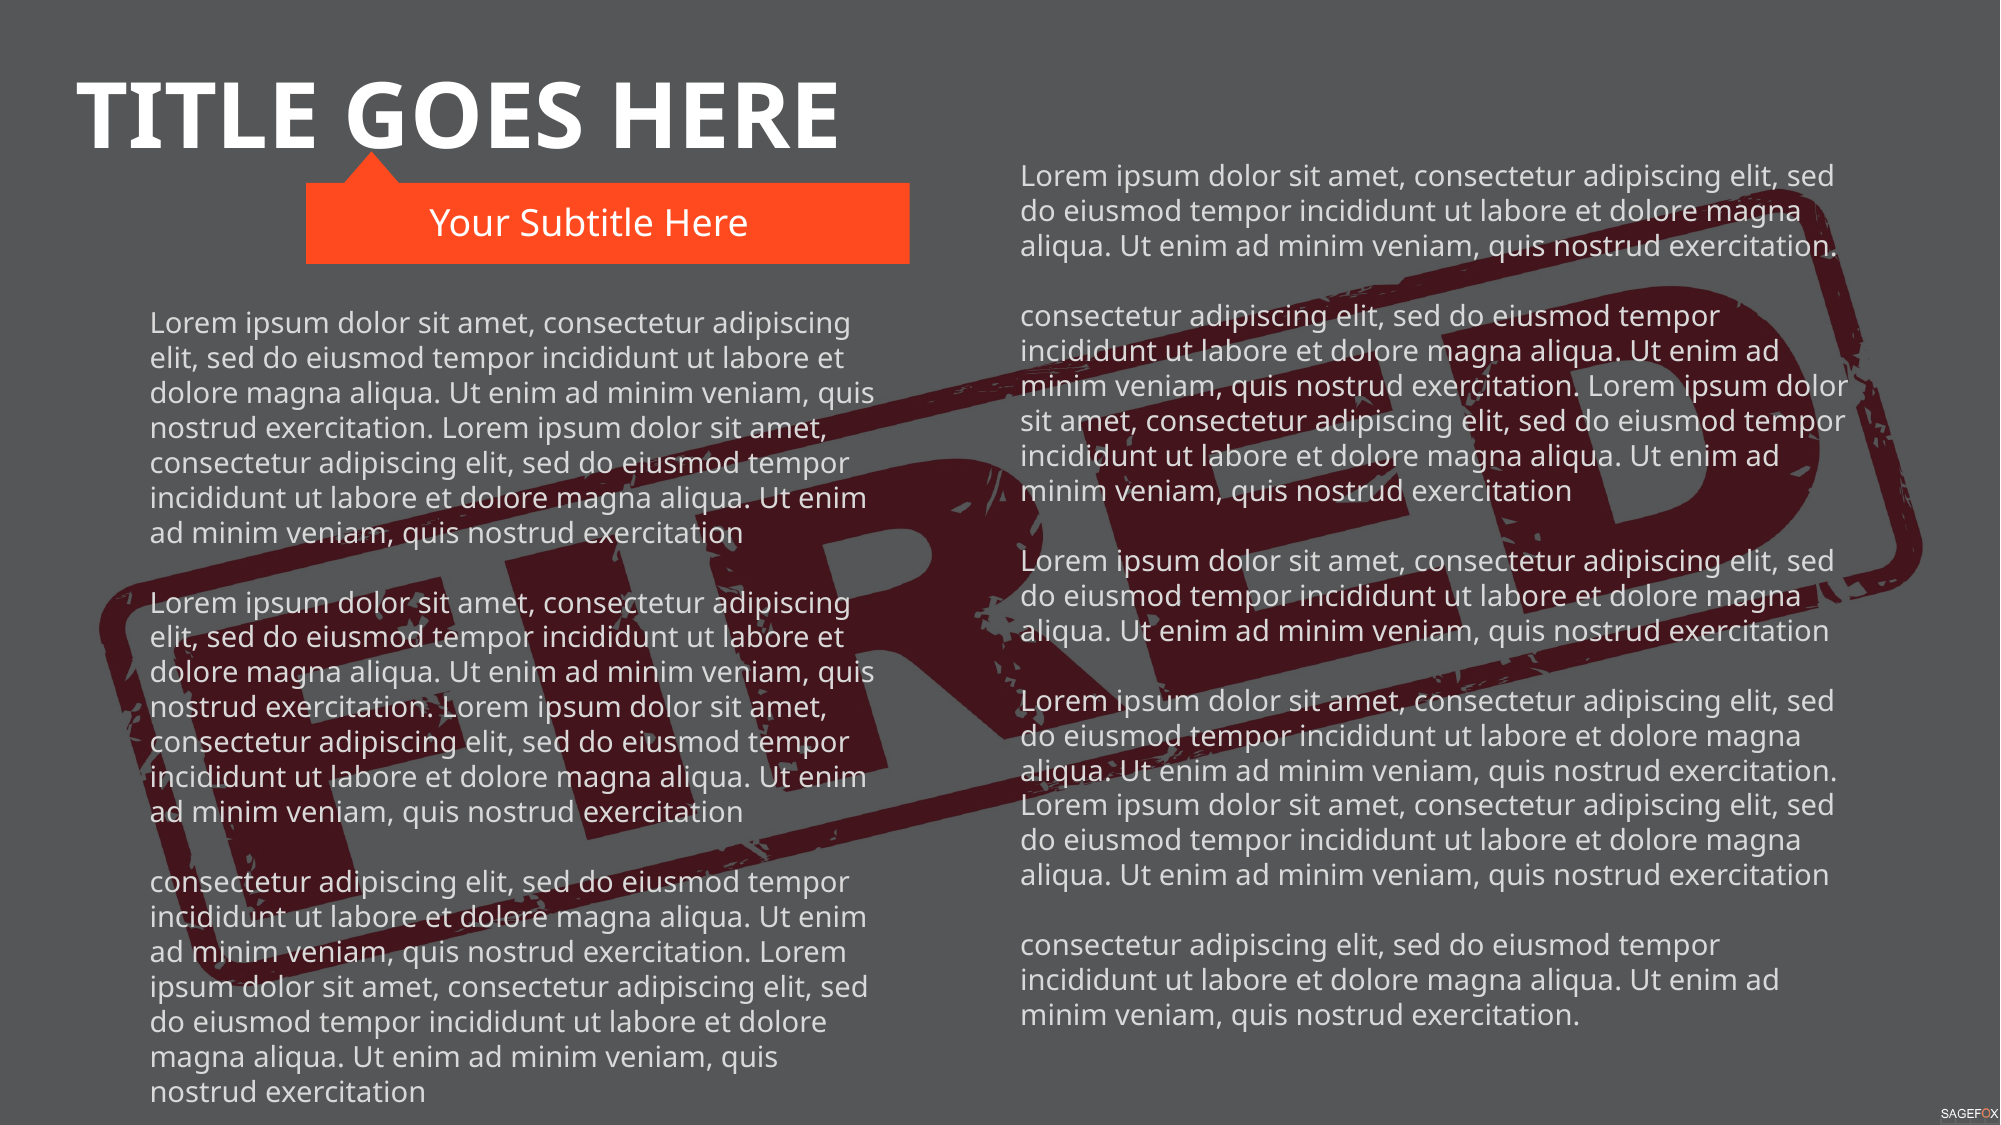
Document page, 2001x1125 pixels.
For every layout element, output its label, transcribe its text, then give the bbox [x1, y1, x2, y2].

picture [1940, 0, 2001, 1125]
text_box TITLE GOES HERE [60, 49, 965, 175]
text_box Lorem ipsum dolor sit amet, consectetur adipiscing elit, sed do eiusmod tempor incididunt ut labore et dolore magna aliqua. Ut enim ad minim veniam, quis nostrud exercitation. consectetur adipiscing elit, sed do eiusmod tempor incididunt ut labore et dolore magna aliqua. Ut enim ad minim veniam, quis nostrud exercitation. Lorem ipsum dolor sit amet, consectetur adipiscing elit, sed do eiusmod tempor incididunt ut labore et dolore magna aliqua. Ut enim ad minim veniam, quis nostrud exercitation Lorem ipsum dolor sit amet, consectetur adipiscing elit, sed do eiusmod tempor incididunt ut labore et dolore magna aliqua. Ut enim ad minim veniam, quis nostrud exercitation Lorem ipsum dolor sit amet, consectetur adipiscing elit, sed do eiusmod tempor incididunt ut labore et dolore magna aliqua. Ut enim ad minim veniam, quis nostrud exercitation. Lorem ipsum dolor sit amet, consectetur adipiscing elit, sed do eiusmod tempor incididunt ut labore et dolore magna aliqua. Ut enim ad minim veniam, quis nostrud exercitation consectetur adipiscing elit, sed do eiusmod tempor incididunt ut labore et dolore magna aliqua. Ut enim ad minim veniam, quis nostrud exercitation. [1005, 150, 1876, 1039]
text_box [306, 151, 910, 264]
text_box Lorem ipsum dolor sit amet, consectetur adipiscing elit, sed do eiusmod tempor incididunt ut labore et dolore magna aliqua. Ut enim ad minim veniam, quis nostrud exercitation. Lorem ipsum dolor sit amet, consectetur adipiscing elit, sed do eiusmod tempor incididunt ut labore et dolore magna aliqua. Ut enim ad minim veniam, quis nostrud exercitation Lorem ipsum dolor sit amet, consectetur adipiscing elit, sed do eiusmod tempor incididunt ut labore et dolore magna aliqua. Ut enim ad minim veniam, quis nostrud exercitation. Lorem ipsum dolor sit amet, consectetur adipiscing elit, sed do eiusmod tempor incididunt ut labore et dolore magna aliqua. Ut enim ad minim veniam, quis nostrud exercitation consectetur adipiscing elit, sed do eiusmod tempor incididunt ut labore et dolore magna aliqua. Ut enim ad minim veniam, quis nostrud exercitation. Lorem ipsum dolor sit amet, consectetur adipiscing elit, sed do eiusmod tempor incididunt ut labore et dolore magna aliqua. Ut enim ad minim veniam, quis nostrud exercitation [134, 296, 897, 1125]
